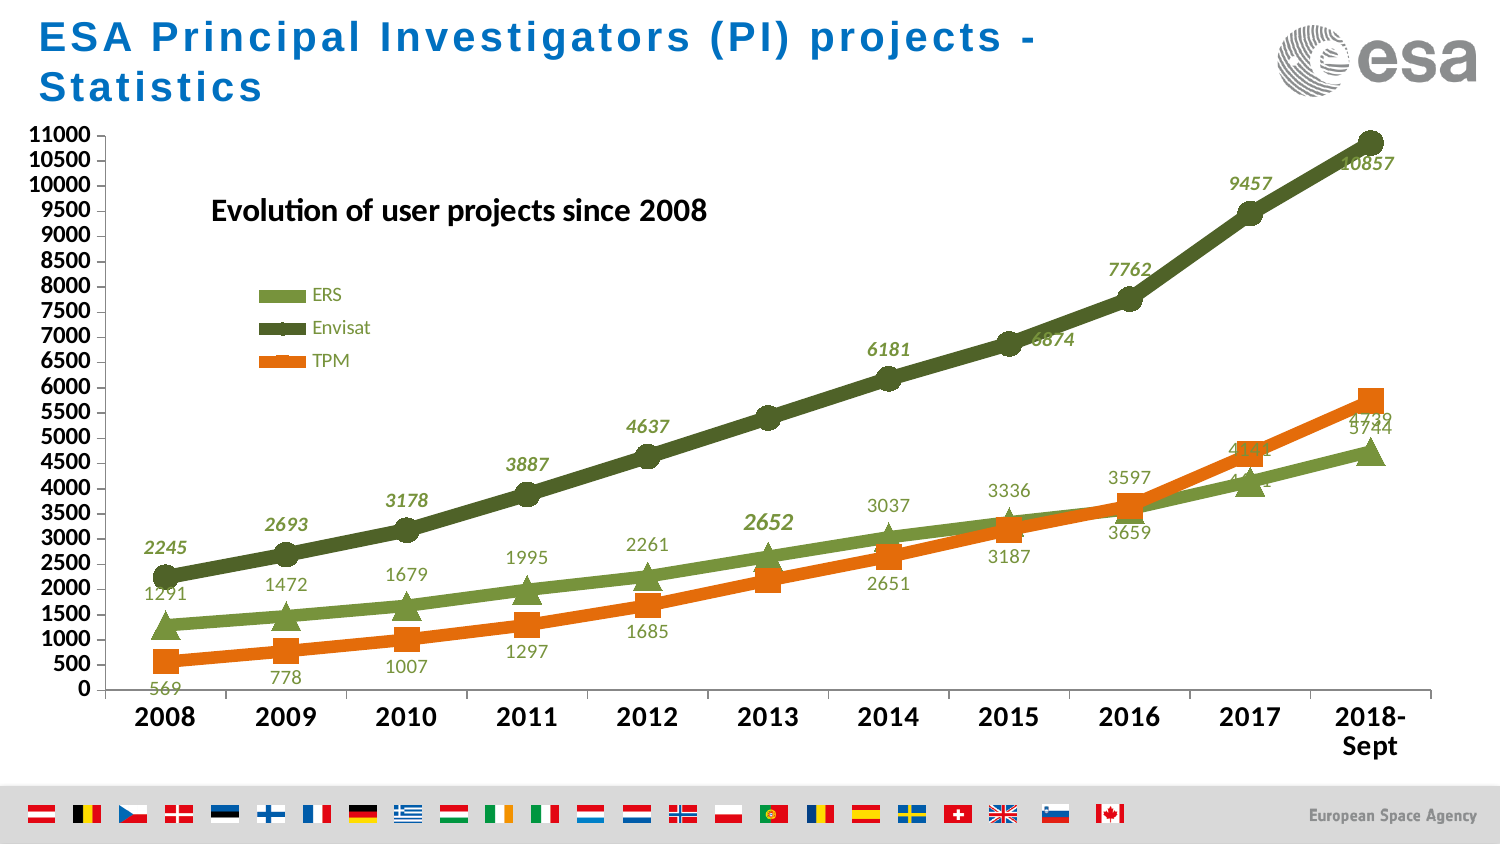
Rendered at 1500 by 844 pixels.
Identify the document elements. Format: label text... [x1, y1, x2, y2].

picture [623, 805, 651, 823]
picture [211, 805, 239, 823]
picture [73, 805, 101, 823]
picture [394, 805, 422, 823]
chart [17, 123, 1480, 764]
picture [303, 805, 331, 823]
picture [1277, 25, 1477, 109]
picture [28, 805, 55, 823]
picture [257, 805, 285, 823]
picture [1042, 804, 1069, 823]
picture [669, 805, 697, 823]
picture [760, 805, 788, 823]
picture [165, 805, 193, 823]
picture [531, 805, 559, 823]
picture [349, 805, 377, 823]
picture [577, 805, 604, 823]
picture [440, 805, 468, 823]
picture [989, 805, 1017, 823]
picture [898, 805, 926, 823]
picture [119, 805, 147, 823]
picture [807, 805, 834, 823]
title ESA Principal Investigators (PI) projects - Statistics [23, 24, 1201, 96]
picture [1277, 798, 1477, 824]
picture [944, 805, 972, 823]
picture [852, 805, 880, 823]
picture [485, 805, 513, 823]
picture [715, 805, 742, 823]
picture [1096, 804, 1124, 823]
